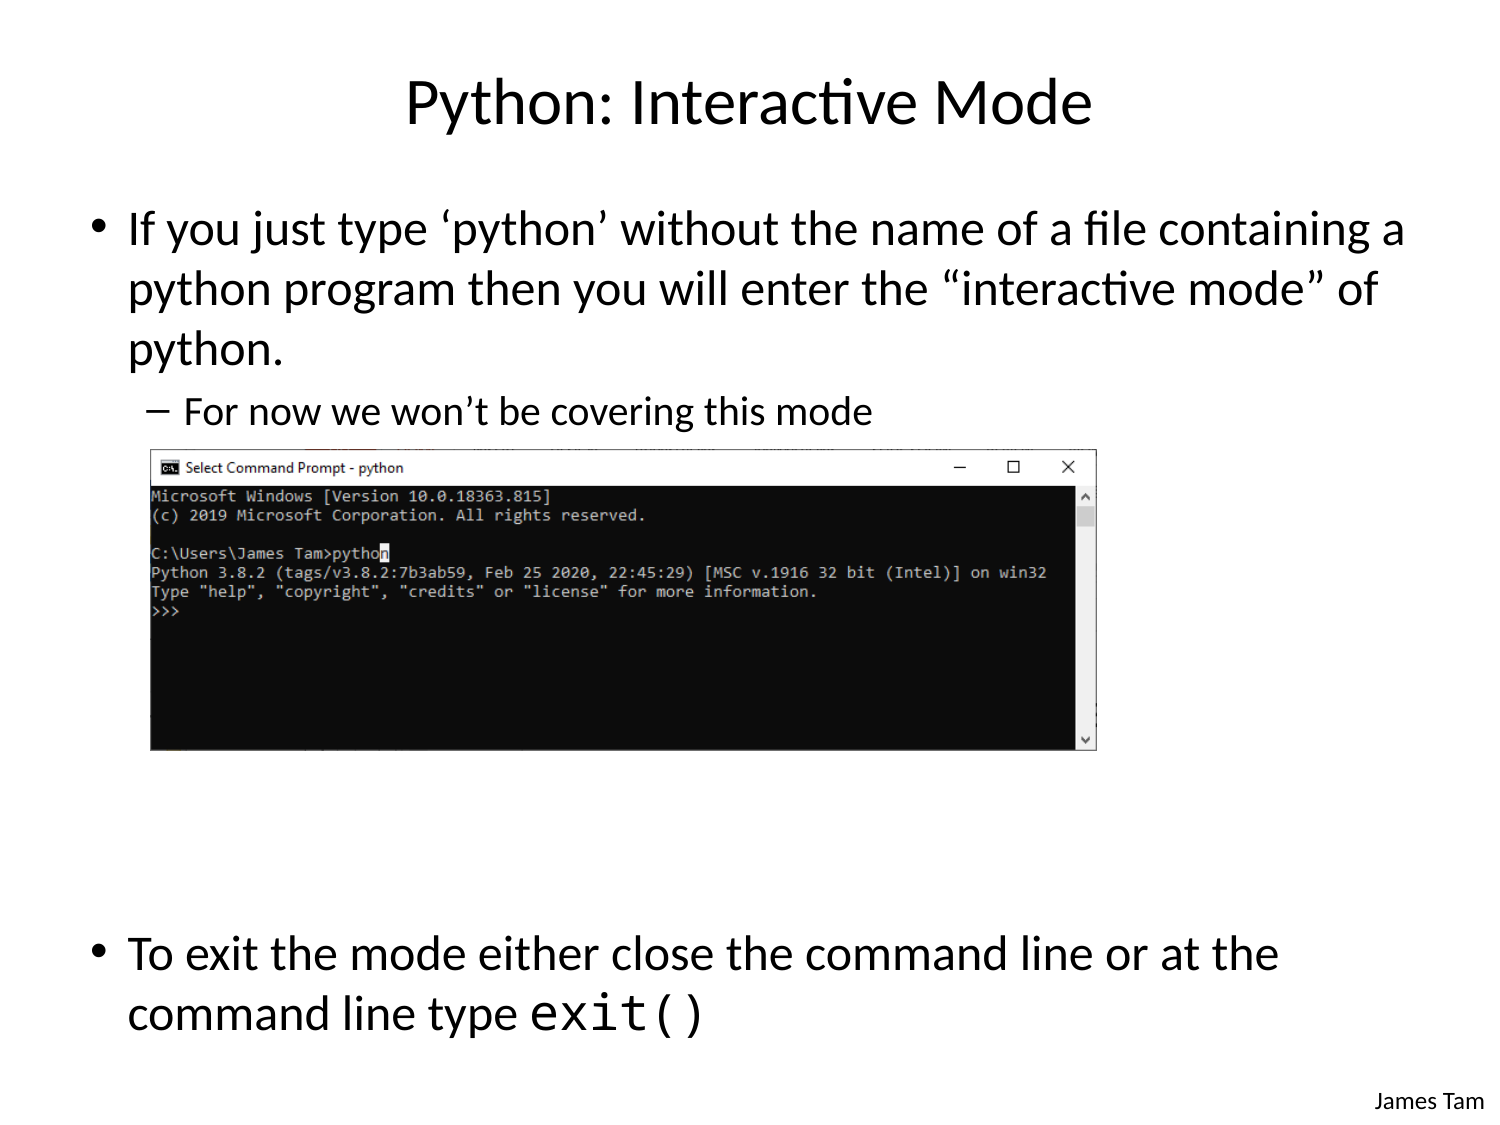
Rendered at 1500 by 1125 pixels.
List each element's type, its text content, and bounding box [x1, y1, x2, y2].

picture [149, 449, 1097, 752]
list If you just type ‘python’ without the name of a file containing a python program then you will enter the “interactive mode” of python. For now we won’t be covering this mode To exit the mode either close the command line or at the command line type exit() [75, 187, 1425, 1075]
title Python: Interactive Mode [75, 45, 1425, 150]
